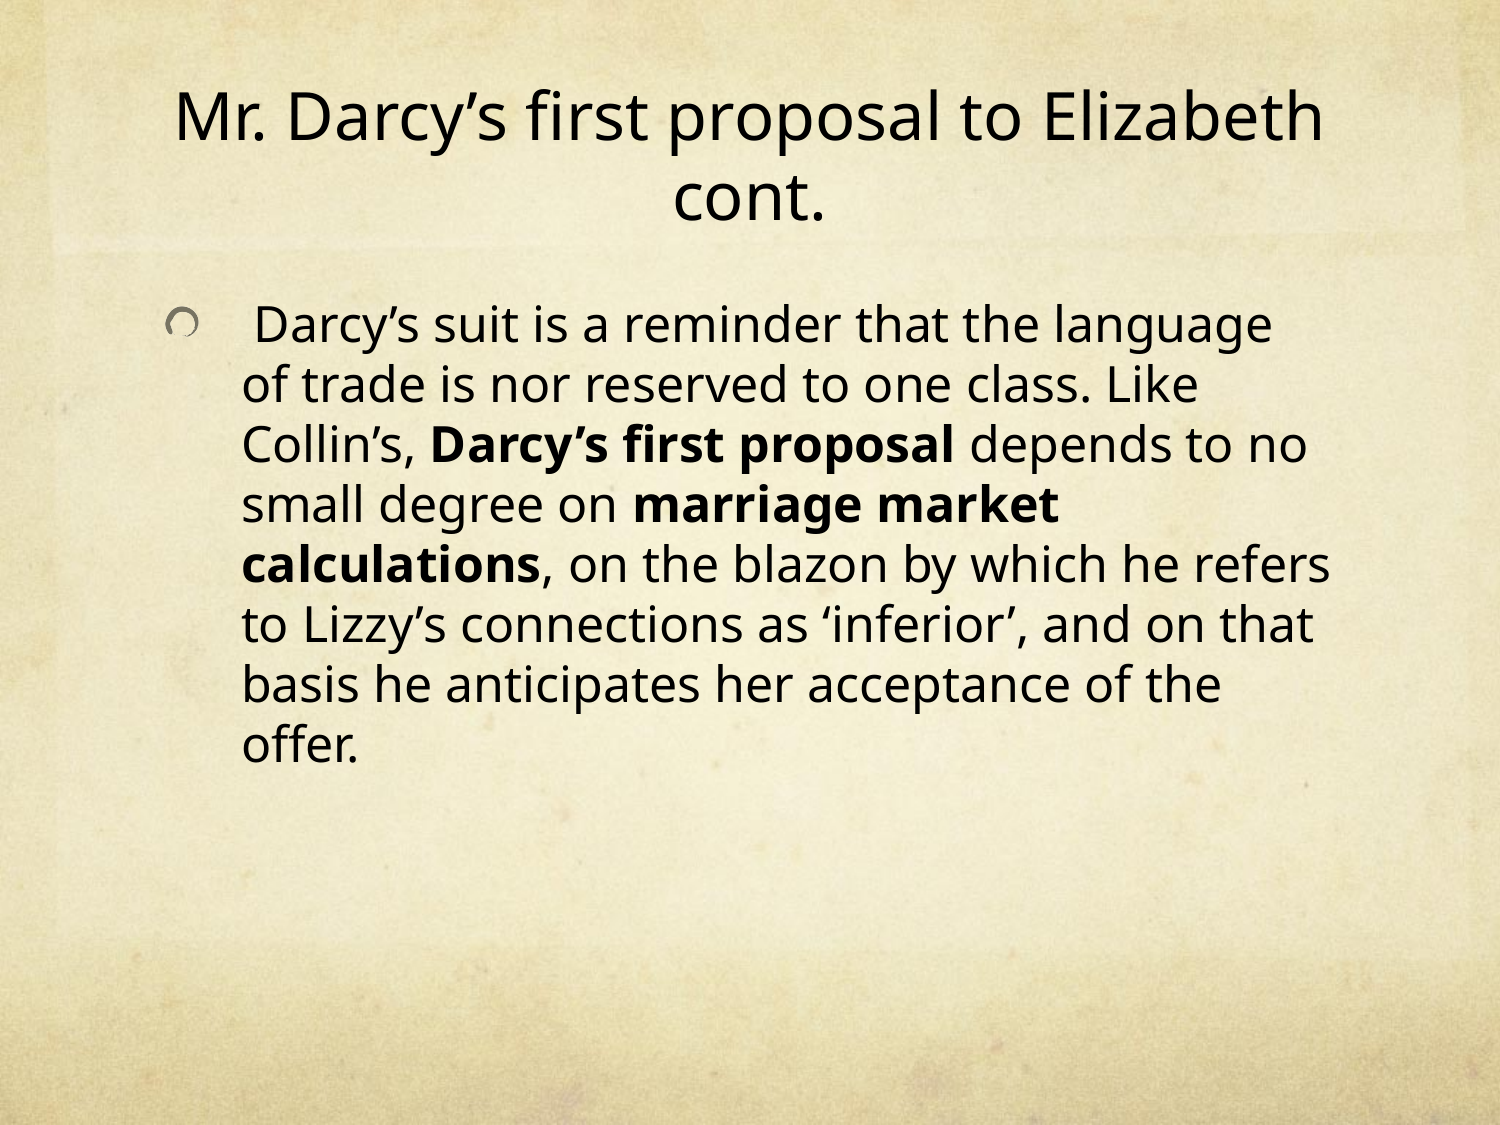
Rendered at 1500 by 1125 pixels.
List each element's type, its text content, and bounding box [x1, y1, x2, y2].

list Darcy’s suit is a reminder that the language of trade is nor reserved to one class. Like Collin’s, Darcy’s first proposal depends to no small degree on marriage market calculations, on the blazon by which he refers to Lizzy’s connections as ‘inferior’, and on that basis he anticipates her acceptance of the offer. [150, 284, 1350, 950]
picture [0, 0, 1500, 1125]
title Mr. Darcy’s first proposal to Elizabeth cont. [150, 82, 1350, 225]
